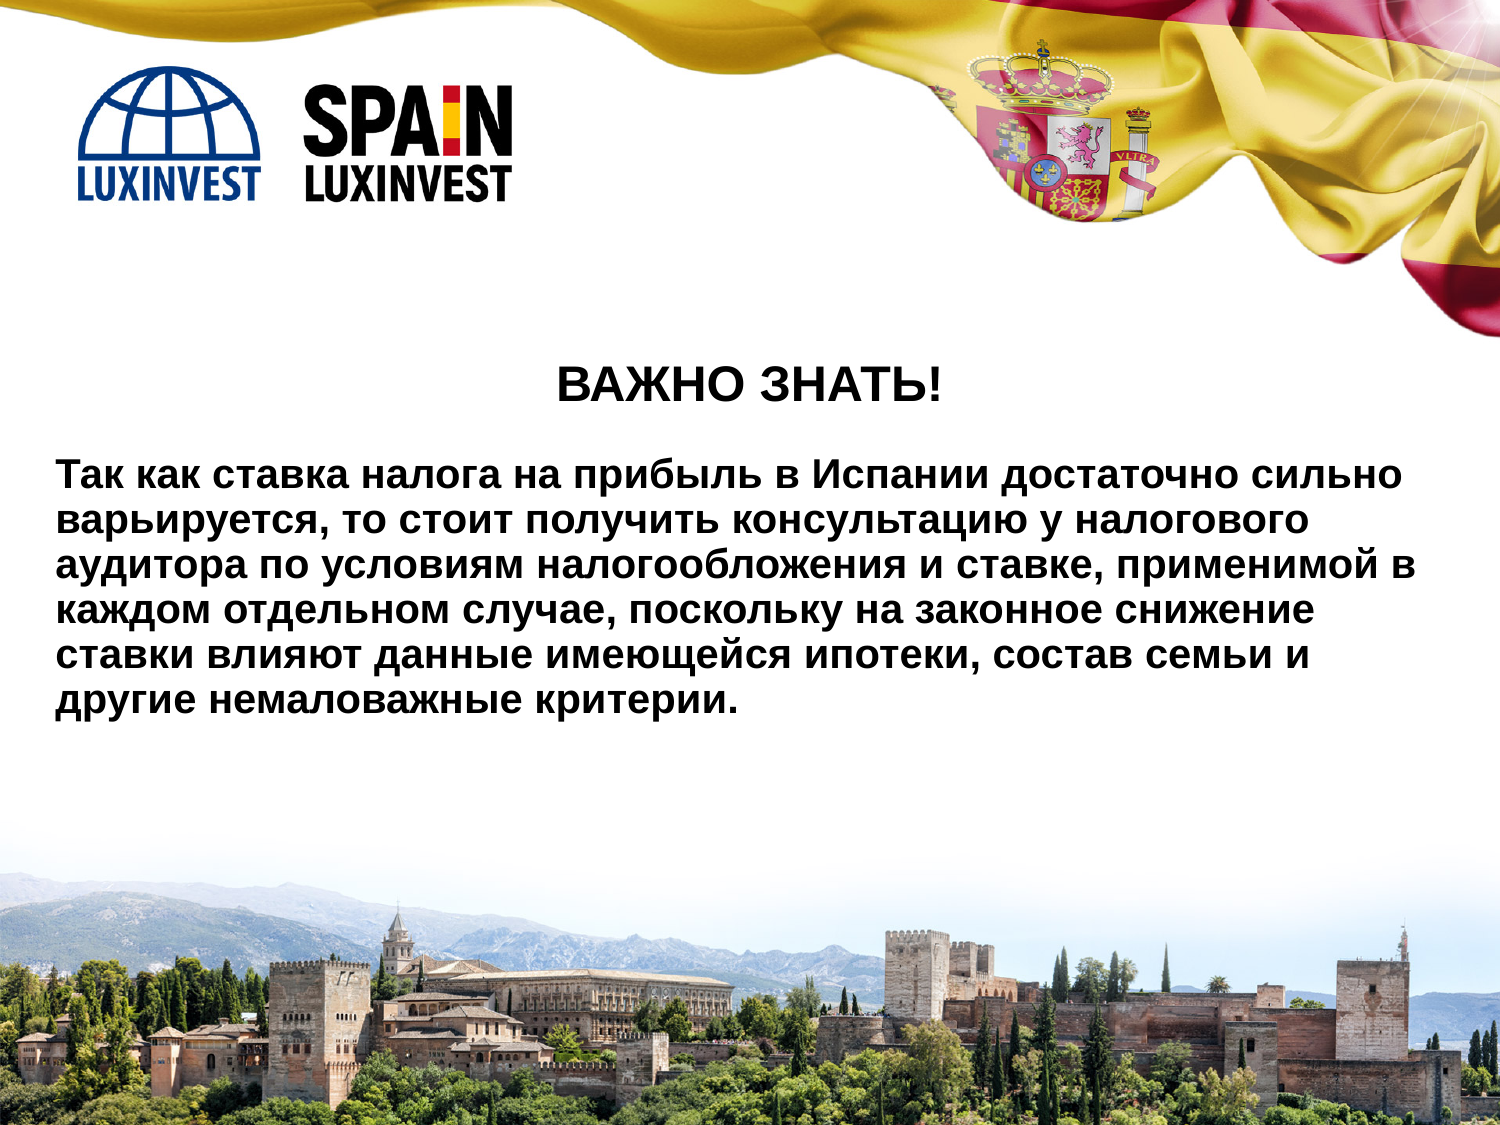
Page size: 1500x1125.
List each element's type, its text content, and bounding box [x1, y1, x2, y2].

title ВАЖНО ЗНАТЬ! [46, 354, 1454, 420]
subtitle Так как ставка налога на прибыль в Испании достаточно сильно варьируется, то стоит получить консультацию у налогового аудитора по условиям налогообложения и ставке, применимой в каждом отдельном случае, поскольку на законное снижение ставки влияют данные имеющейся ипотеки, состав семьи и другие немаловажные критерии. [40, 445, 1460, 759]
picture [0, 0, 1500, 1125]
